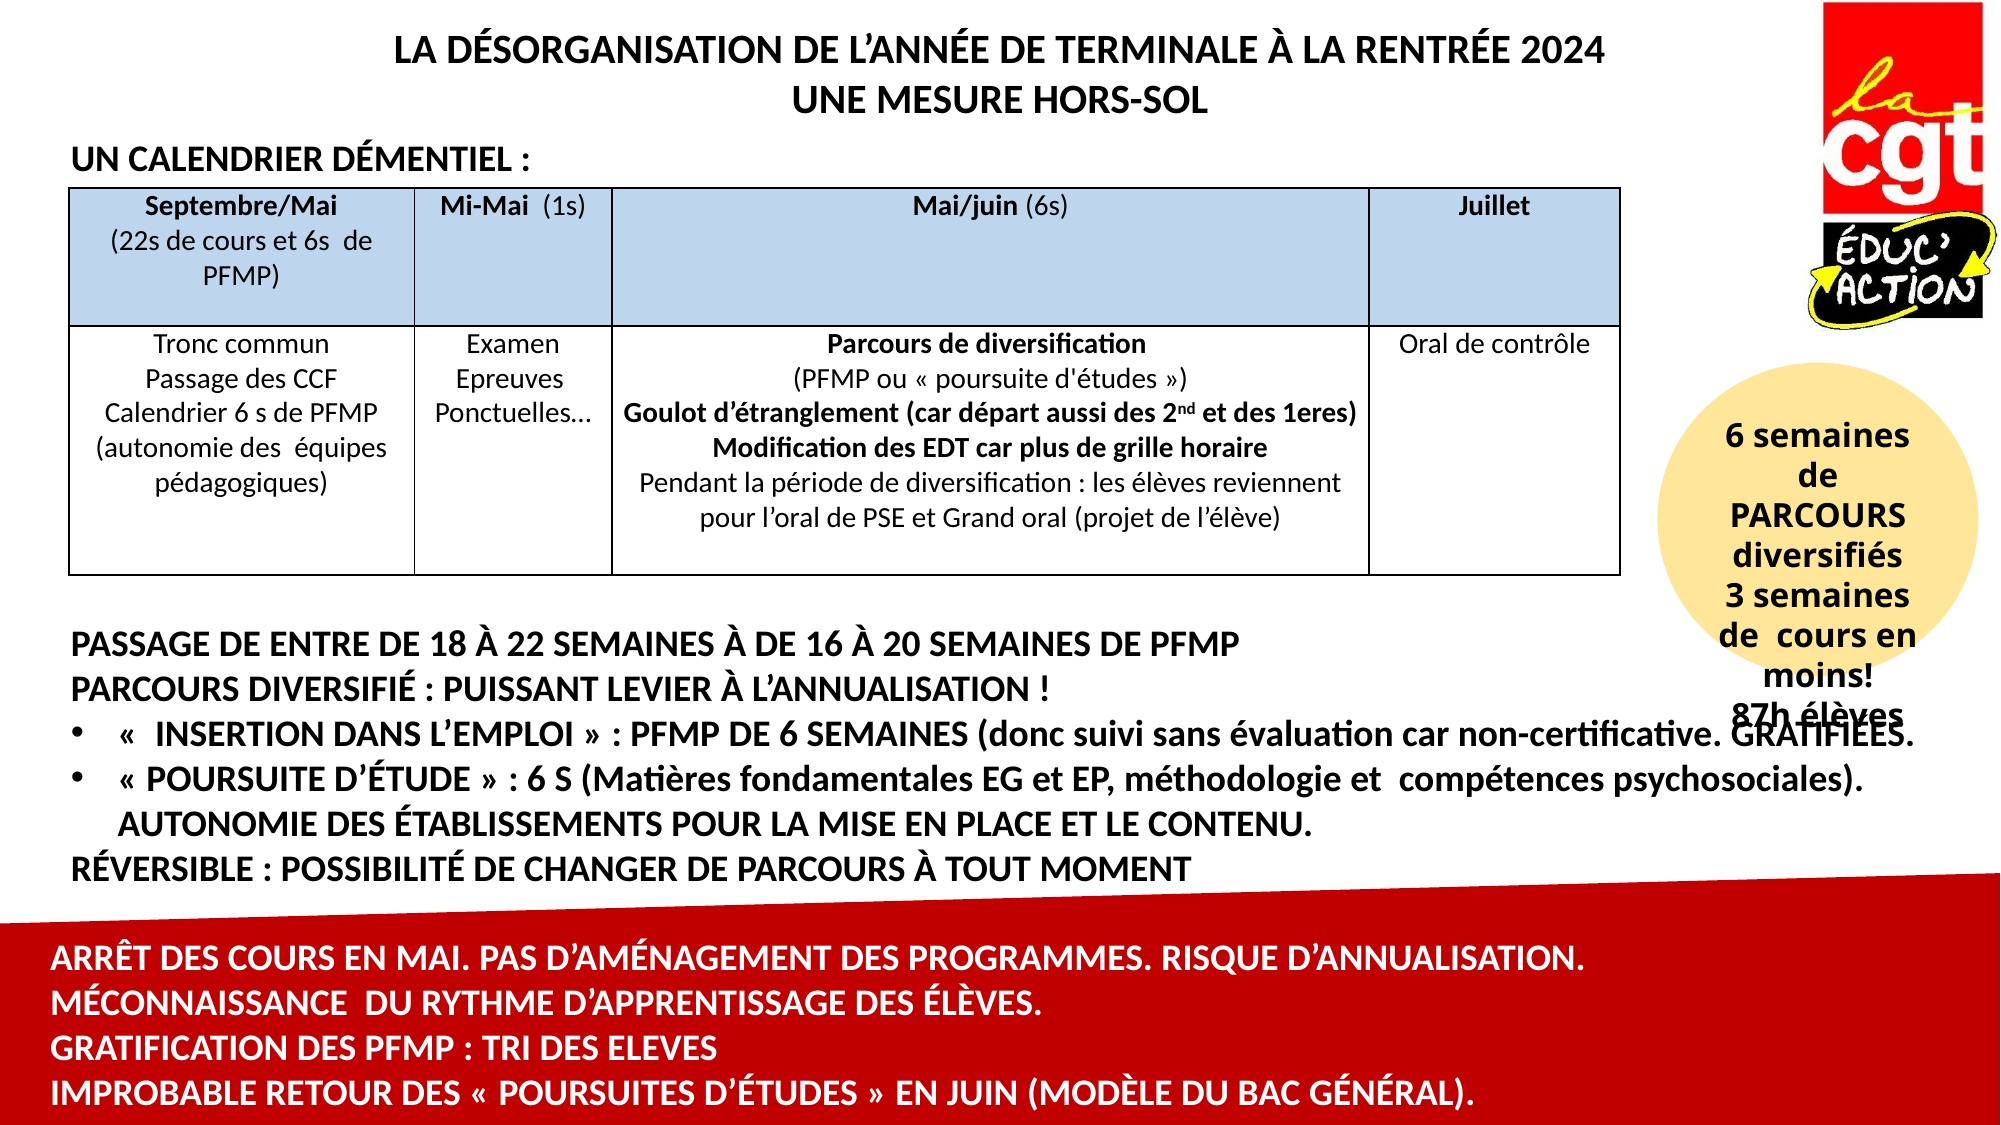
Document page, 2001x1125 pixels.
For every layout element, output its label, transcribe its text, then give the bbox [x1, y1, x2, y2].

text_box LA DÉSORGANISATION DE L’ANNÉE DE TERMINALE À LA RENTRÉE 2024 UNE MESURE HORS-SOL [342, 14, 1658, 130]
text_box [0, 873, 2000, 1125]
table_header Mi-Mai (1s) [415, 189, 611, 325]
text_box UN CALENDRIER DÉMENTIEL : [55, 127, 863, 187]
table_cell Oral de contrôle [1370, 327, 1619, 574]
table_cell Tronc commun Passage des CCF Calendrier 6 s de PFMP (autonomie des équipes pédagogiques) [70, 327, 414, 574]
text_box ARRÊT DES COURS EN MAI. PAS D’AMÉNAGEMENT DES PROGRAMMES. RISQUE D’ANNUALISATION. MÉCONNAISSANCE DU RYTHME D’APPRENTISSAGE DES ÉLÈVES. GRATIFICATION DES PFMP : TRI DES ELEVES IMPROBABLE RETOUR DES « POURSUITES D’ÉTUDES » EN JUIN (MODÈLE DU BAC GÉNÉRAL). [35, 925, 2000, 1121]
table_cell Parcours de diversification (PFMP ou « poursuite d'études ») Goulot d’étranglement (car départ aussi des 2nd et des 1eres) Modification des EDT car plus de grille horaire Pendant la période de diversification : les élèves reviennent pour l’oral de PSE et Grand oral (projet de l’élève) [613, 327, 1368, 574]
table_header Juillet [1370, 189, 1619, 325]
table_cell Examen Epreuves Ponctuelles… [415, 327, 611, 574]
picture [1803, 0, 1999, 335]
table_header Septembre/Mai (22s de cours et 6s de PFMP) [70, 189, 414, 325]
table_header Mai/juin (6s) [613, 189, 1368, 325]
text_box 6 semaines de PARCOURS diversifiés 3 semaines de cours en moins! 87h élèves [1657, 362, 1979, 611]
text_box PASSAGE DE ENTRE DE 18 À 22 SEMAINES À DE 16 À 20 SEMAINES DE PFMP PARCOURS DIVERSIFIÉ : PUISSANT LEVIER À L’ANNUALISATION ! « INSERTION DANS L’EMPLOI » : PFMP DE 6 SEMAINES (donc suivi sans évaluation car non-certificative. GRATIFIÉES. « POURSUITE D’ÉTUDE » : 6 S (Matières fondamentales EG et EP, méthodologie et compétences psychosociales). AUTONOMIE DES ÉTABLISSEMENTS POUR LA MISE EN PLACE ET LE CONTENU. RÉVERSIBLE : POSSIBILITÉ DE CHANGER DE PARCOURS À TOUT MOMENT [55, 611, 1979, 897]
